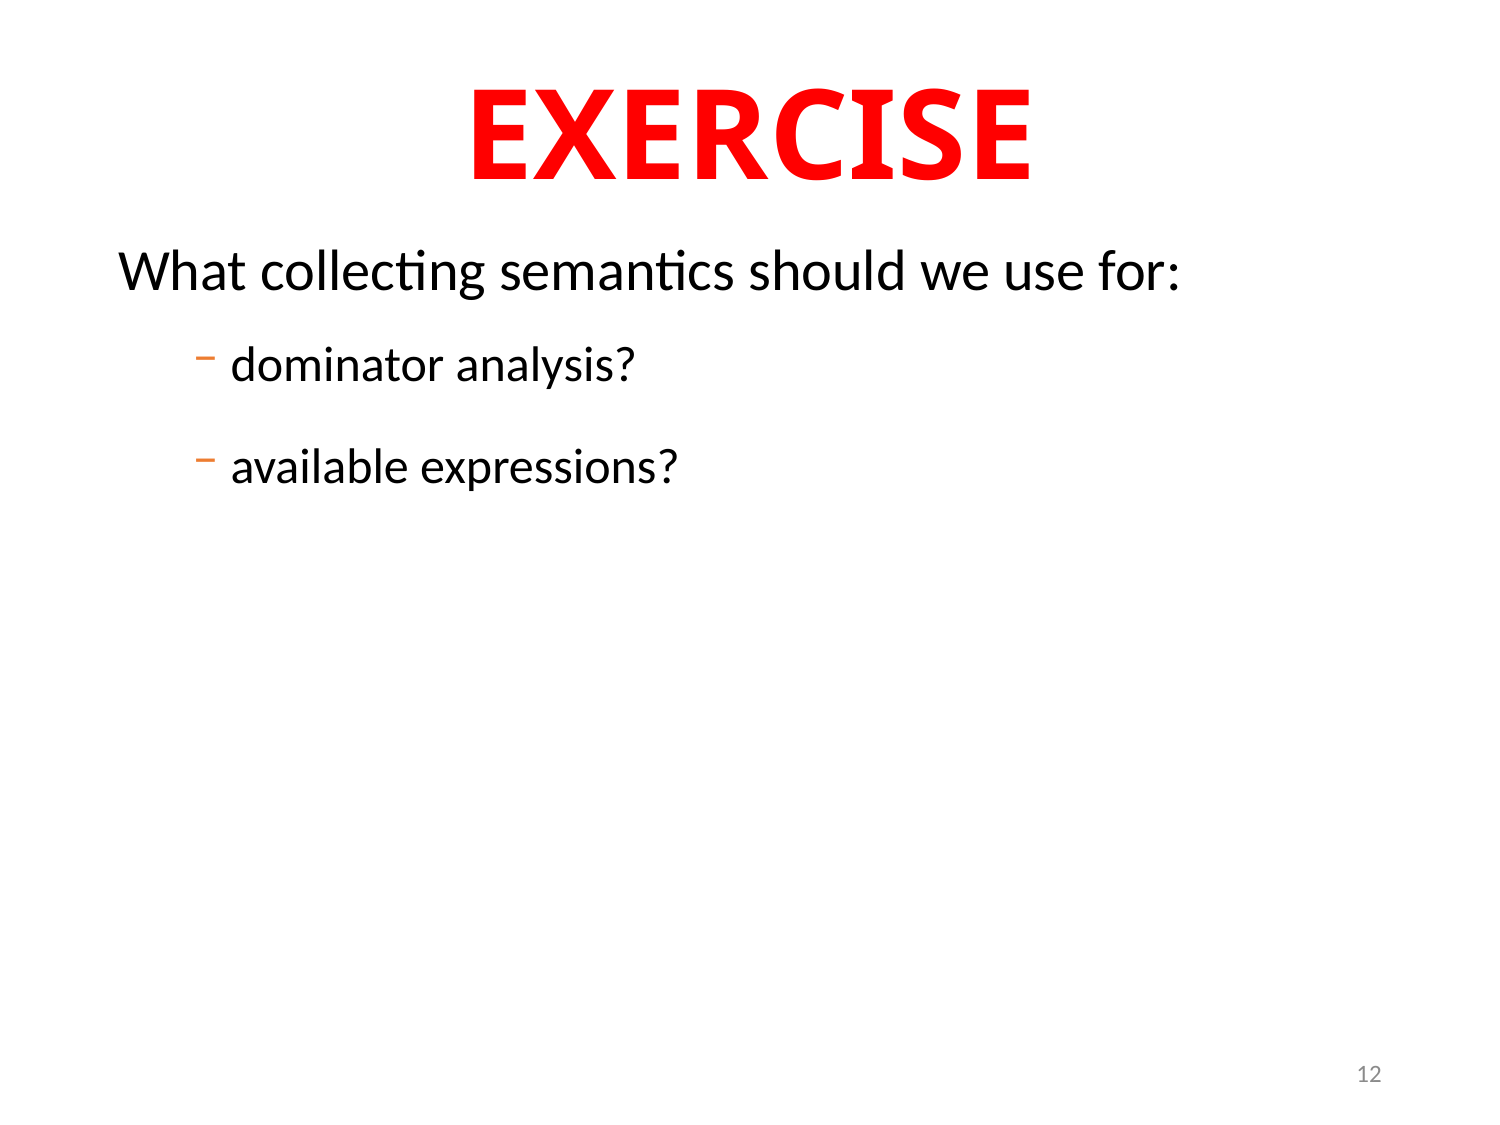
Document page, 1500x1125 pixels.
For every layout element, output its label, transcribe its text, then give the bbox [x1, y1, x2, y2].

slide_number 12 [1059, 1042, 1397, 1103]
list What collecting semantics should we use for: dominator analysis? available expressions? [103, 232, 1397, 1014]
title EXERCISE [103, 59, 1397, 218]
